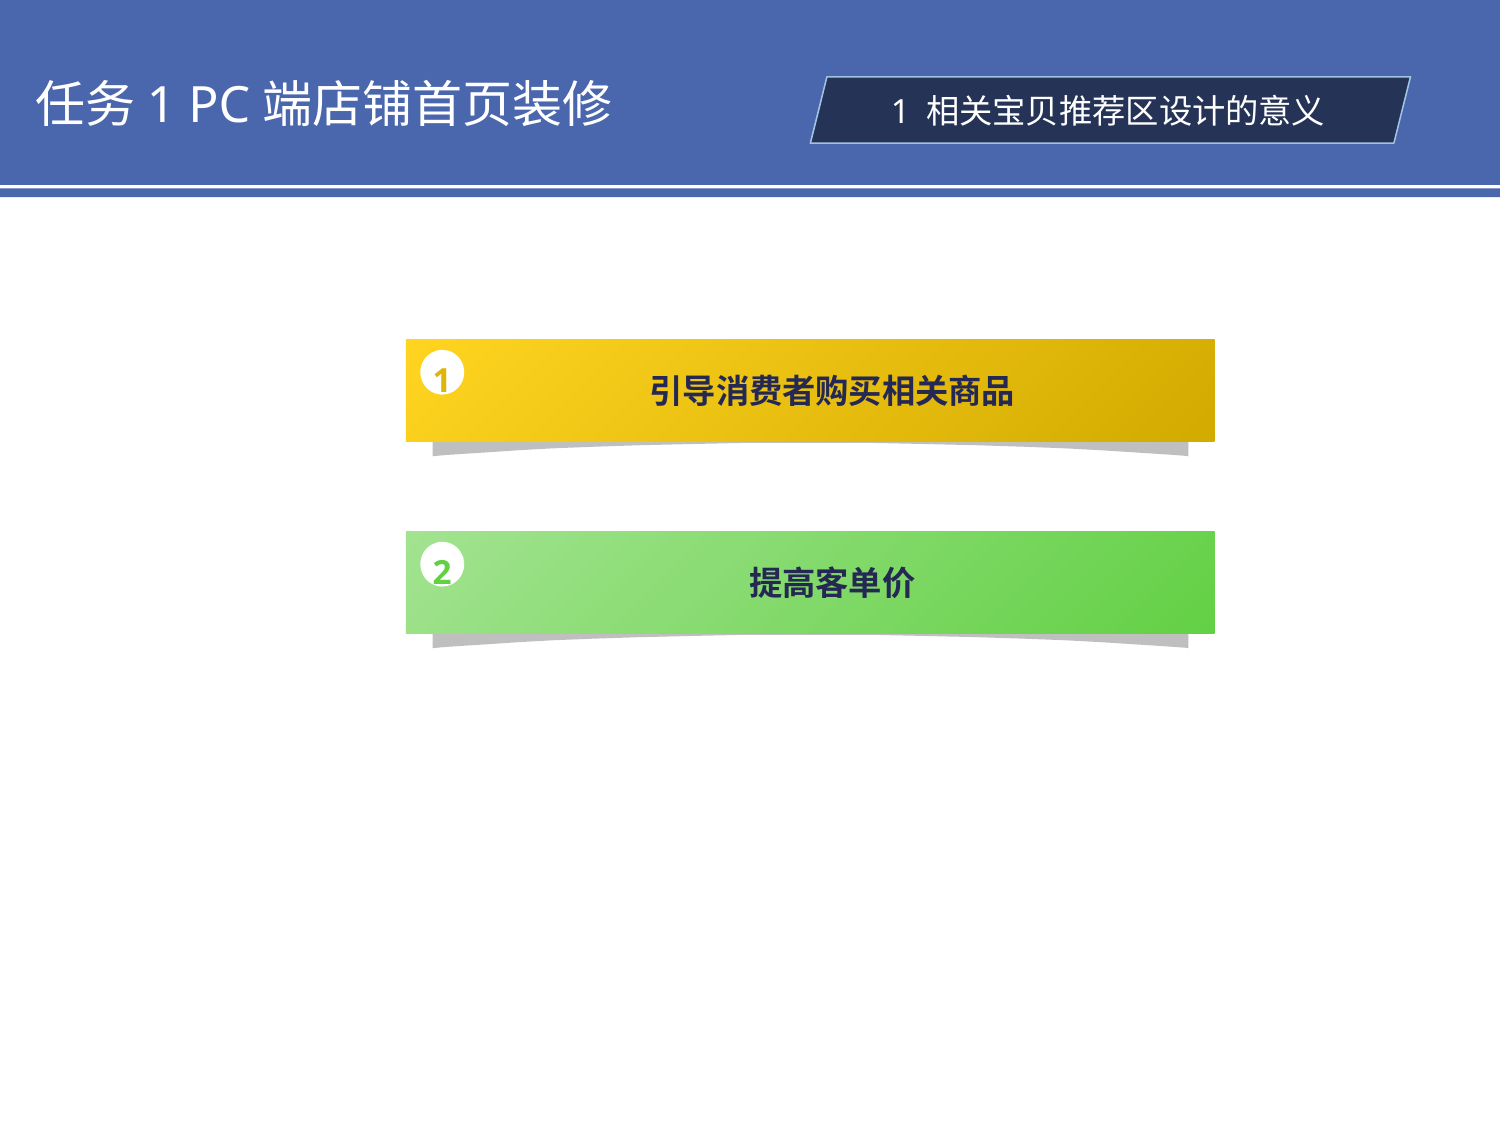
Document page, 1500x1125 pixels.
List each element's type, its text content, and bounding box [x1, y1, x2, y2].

text_box 1 相关宝贝推荐区设计的意义 [810, 76, 1411, 144]
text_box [405, 339, 1215, 457]
text_box 任务1 PC端店铺首页装修 [19, 36, 811, 170]
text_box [405, 531, 1215, 649]
